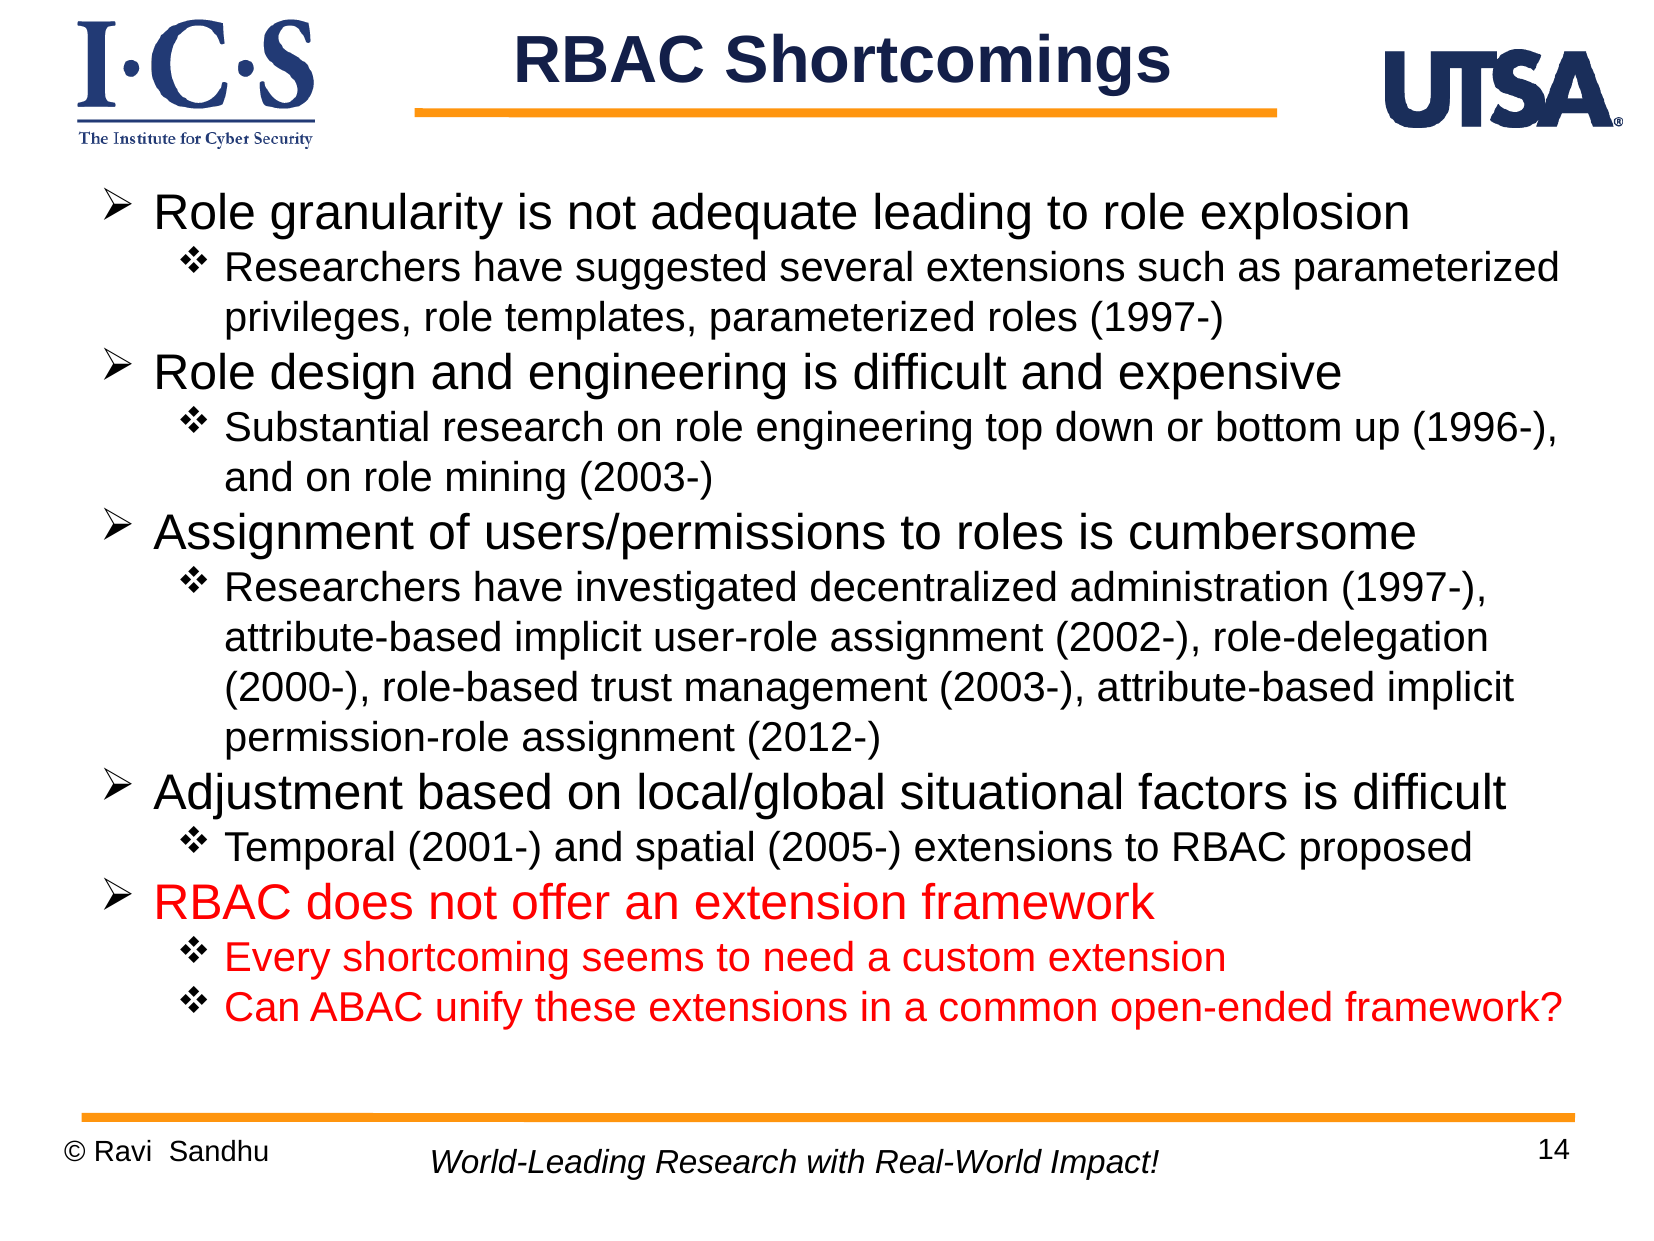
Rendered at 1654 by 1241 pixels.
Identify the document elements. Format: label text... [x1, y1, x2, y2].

text_box 14 [1185, 1129, 1571, 1215]
picture [73, 0, 317, 151]
text_box RBAC Shortcomings [360, 0, 1326, 113]
text_box © Ravi Sandhu [64, 1132, 450, 1218]
text_box World-Leading Research with Real-World Impact! [414, 1132, 1176, 1188]
list Role granularity is not adequate leading to role explosion Researchers have suggested several extensions such as parameterized privileges, role templates, parameterized roles (1997-) Role design and engineering is difficult and expensive Substantial research on role engineering top down or bottom up (1996-), and on role mining (2003-) Assignment of users/permissions to roles is cumbersome Researchers have investigated decentralized administration (1997-), attribute-based implicit user-role assignment (2002-), role-delegation (2000-), role-based trust management (2003-), attribute-based implicit permission-role assignment (2012-) Adjustment based on local/global situational factors is difficult Temporal (2001-) and spatial (2005-) extensions to RBAC proposed RBAC does not offer an extension framework Every shortcoming seems to need a custom extension Can ABAC unify these extensions in a common open-ended framework? [82, 179, 1571, 1139]
picture [1385, 49, 1623, 128]
